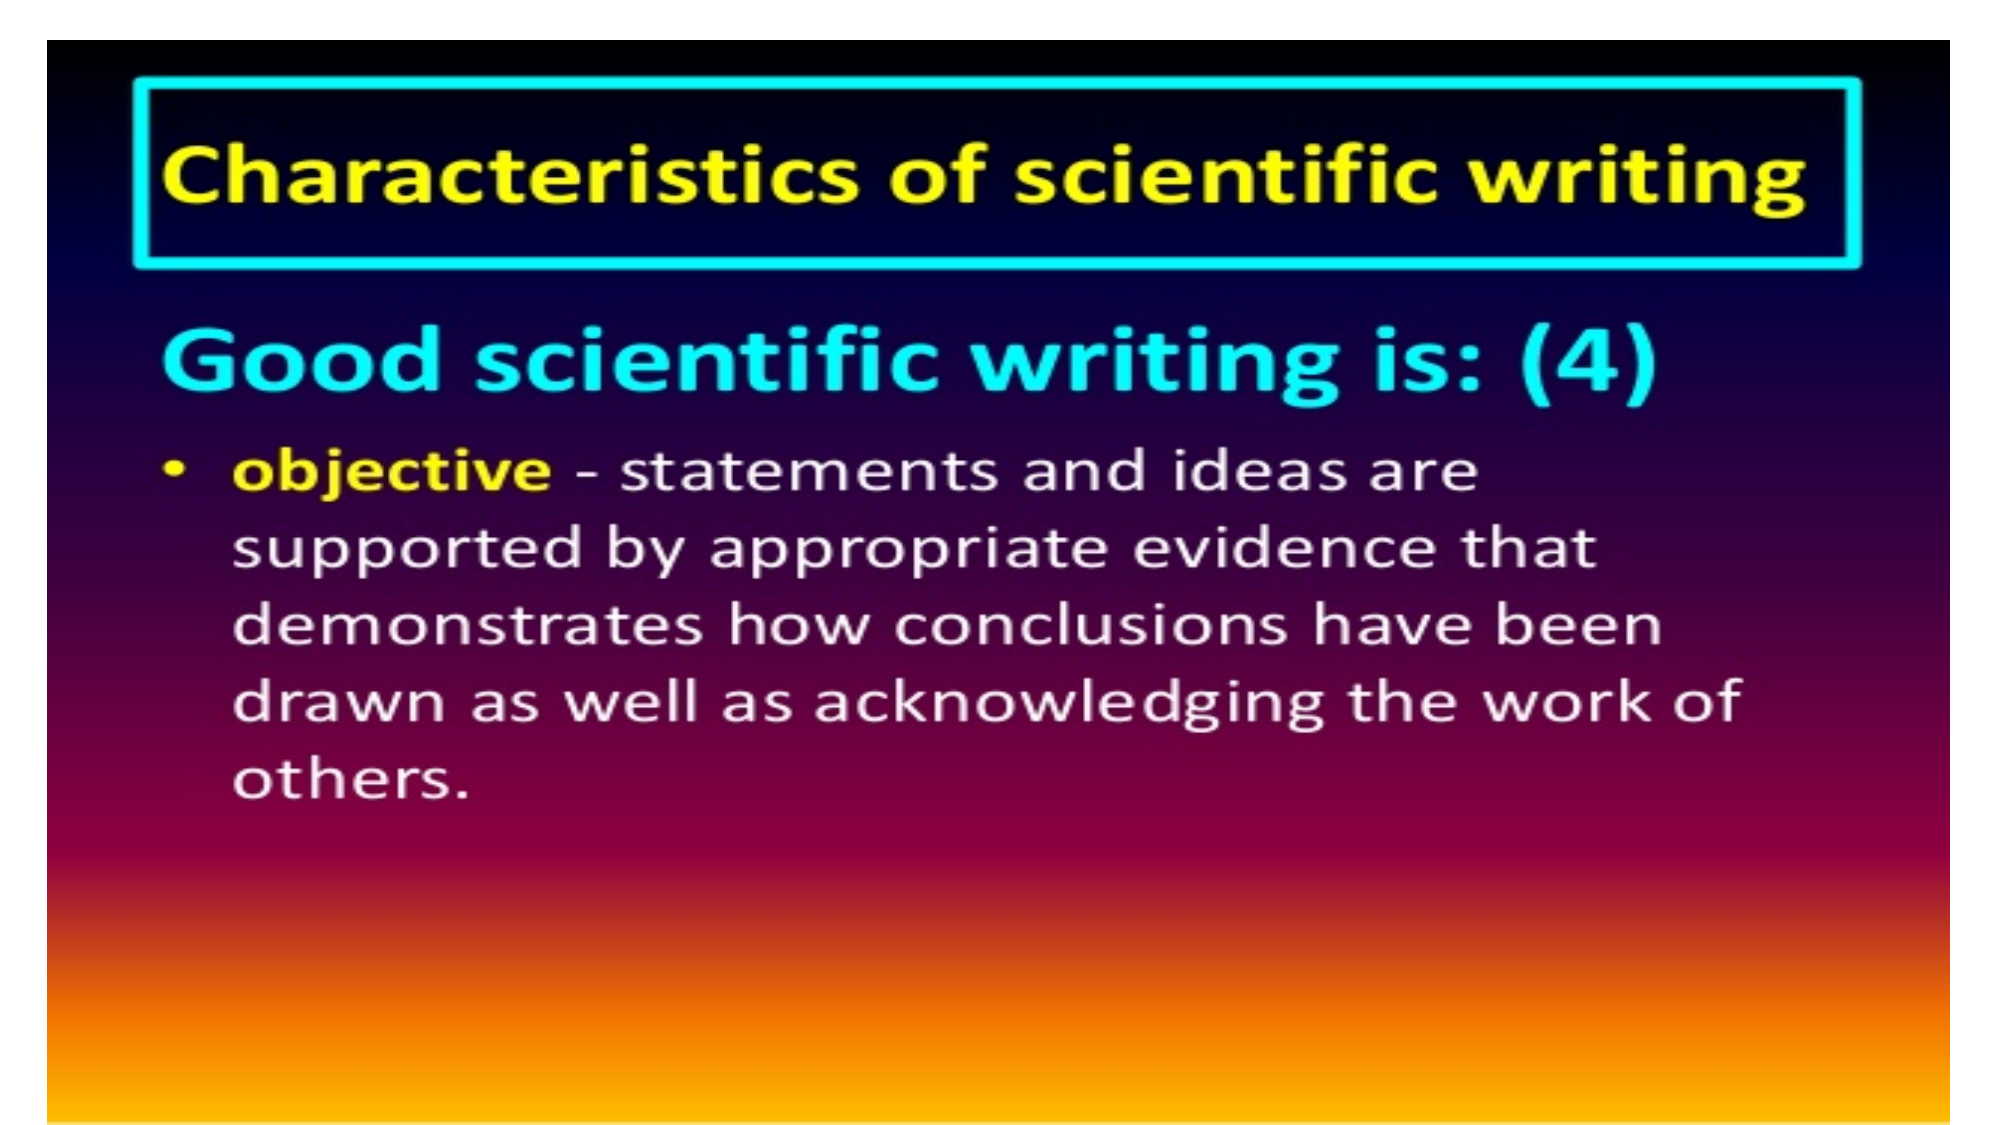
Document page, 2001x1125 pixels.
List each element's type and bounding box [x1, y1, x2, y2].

list [47, 40, 1950, 1125]
